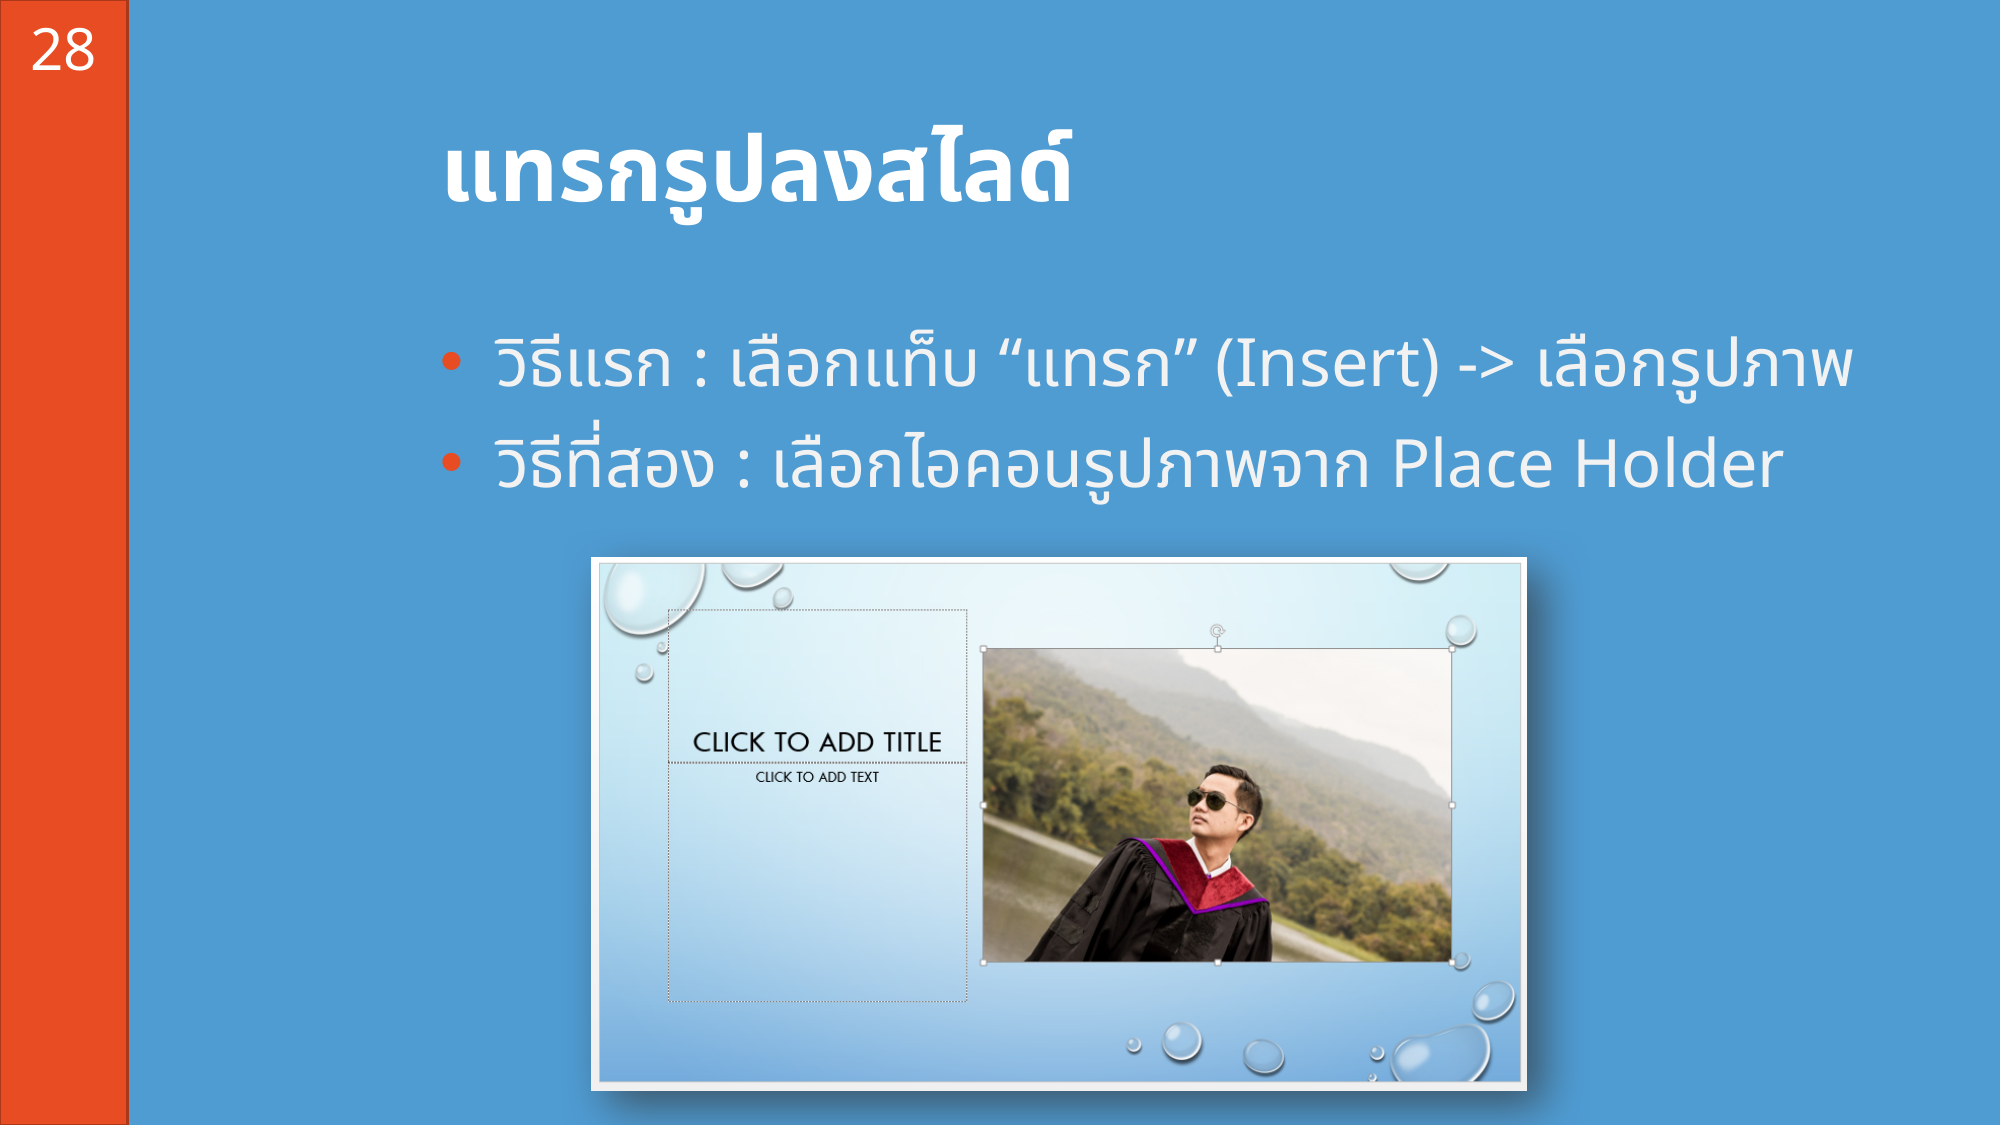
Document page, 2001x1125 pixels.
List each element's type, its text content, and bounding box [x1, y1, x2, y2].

slide_number 28 [0, 0, 128, 103]
picture [590, 557, 1528, 1091]
list วิธีแรก : เลือกแท็บ “แทรก” (Insert) -> เลือกรูปภาพ วิธีที่สอง : เลือกไอคอนรูปภาพจาก Place Holder [424, 312, 1888, 933]
title แทรกรูปลงสไลด์ [425, 102, 1888, 312]
